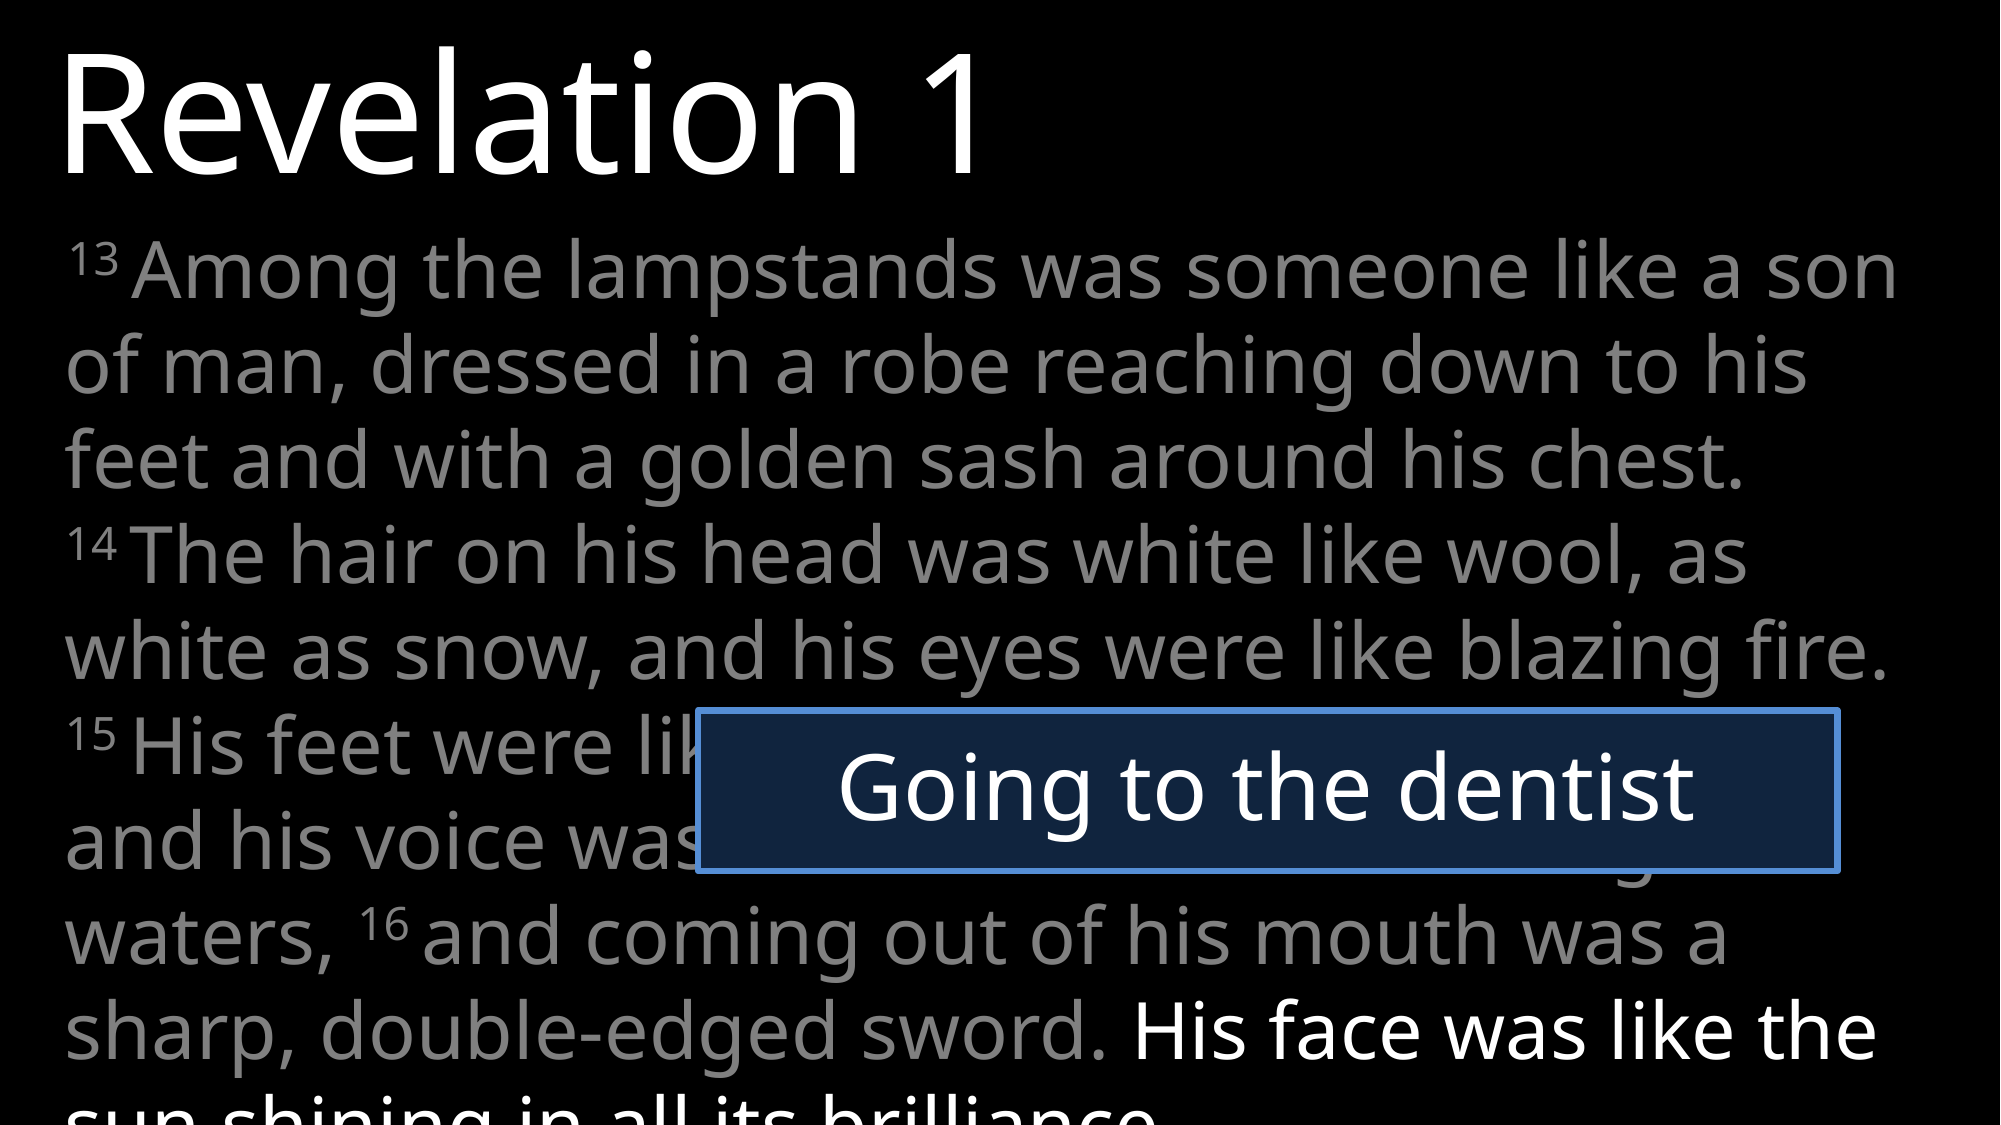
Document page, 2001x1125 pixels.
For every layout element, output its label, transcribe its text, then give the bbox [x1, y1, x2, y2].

text_box [698, 710, 1838, 872]
text_box Revelation 1 [37, 0, 1838, 215]
text_box 13 Among the lampstands was someone like a son of man, dressed in a robe reaching down to his feet and with a golden sash around his chest. 14 The hair on his head was white like wool, as white as snow, and his eyes were like blazing fire. 15 His feet were like bronze glowing in a furnace, and his voice was like the sound of rushing waters, 16 and coming out of his mouth was a sharp, double-edged sword. His face was like the sun shining in all its brilliance. [49, 212, 1943, 1125]
text_box Going to the dentist [700, 733, 1831, 848]
